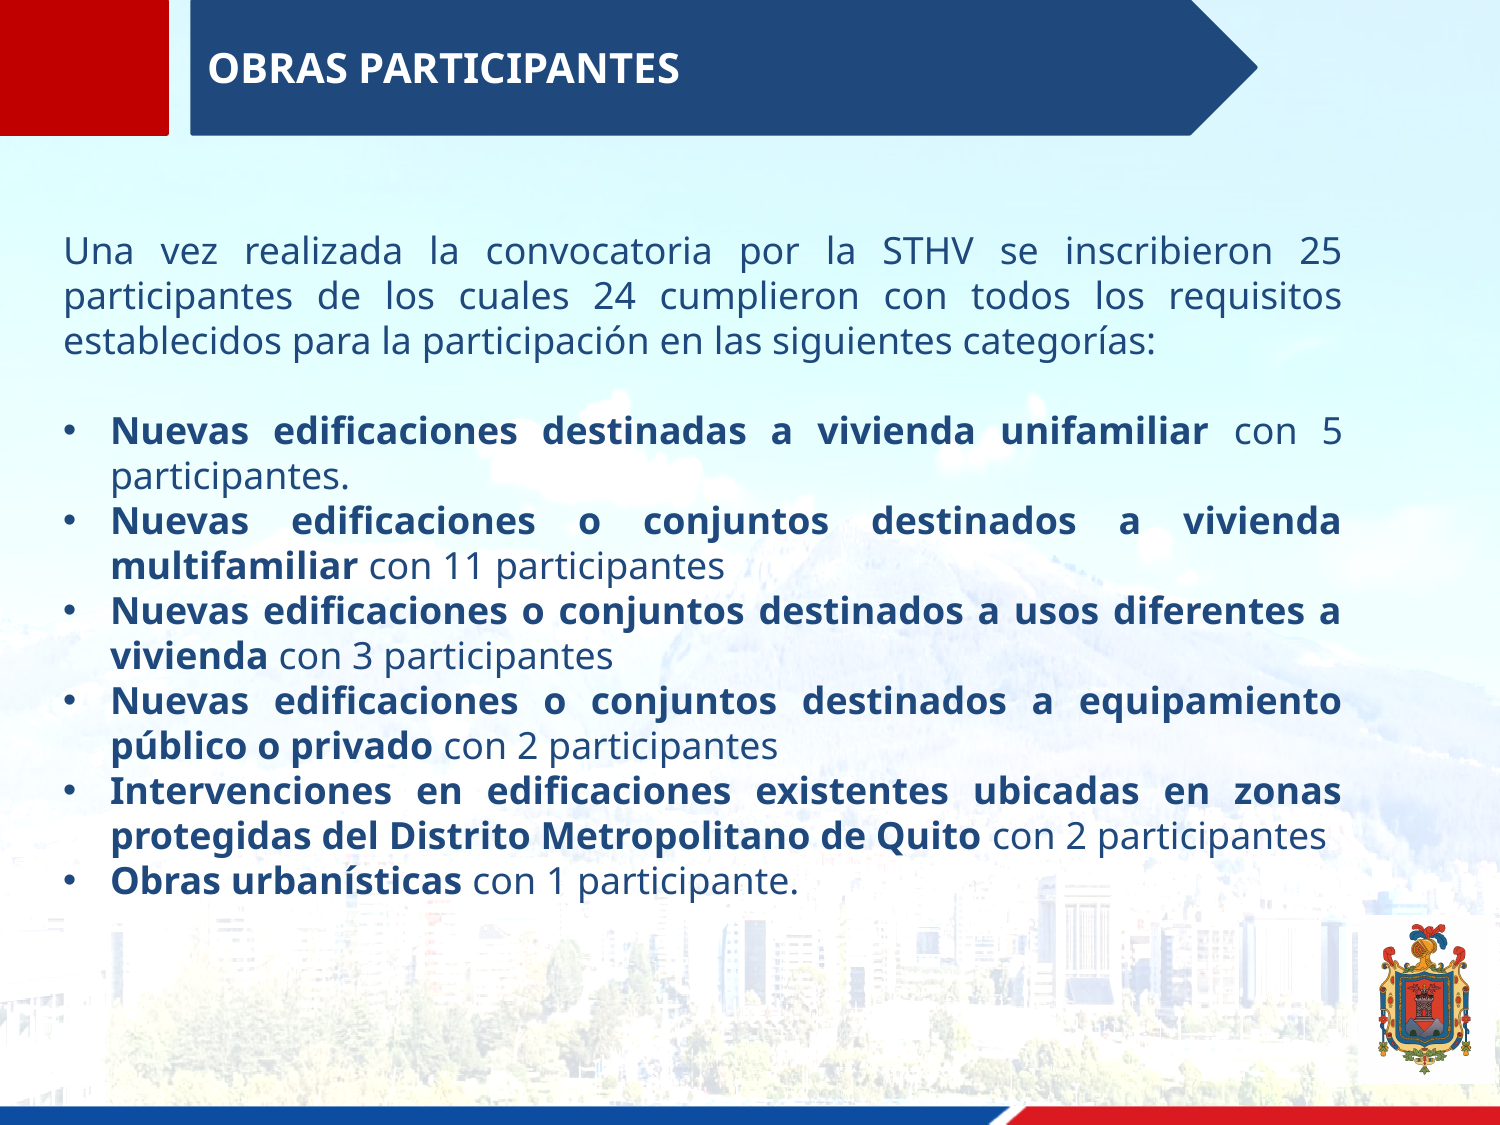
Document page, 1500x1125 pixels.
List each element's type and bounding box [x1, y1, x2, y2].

picture [0, 0, 1500, 1125]
text_box [0, 0, 1256, 134]
